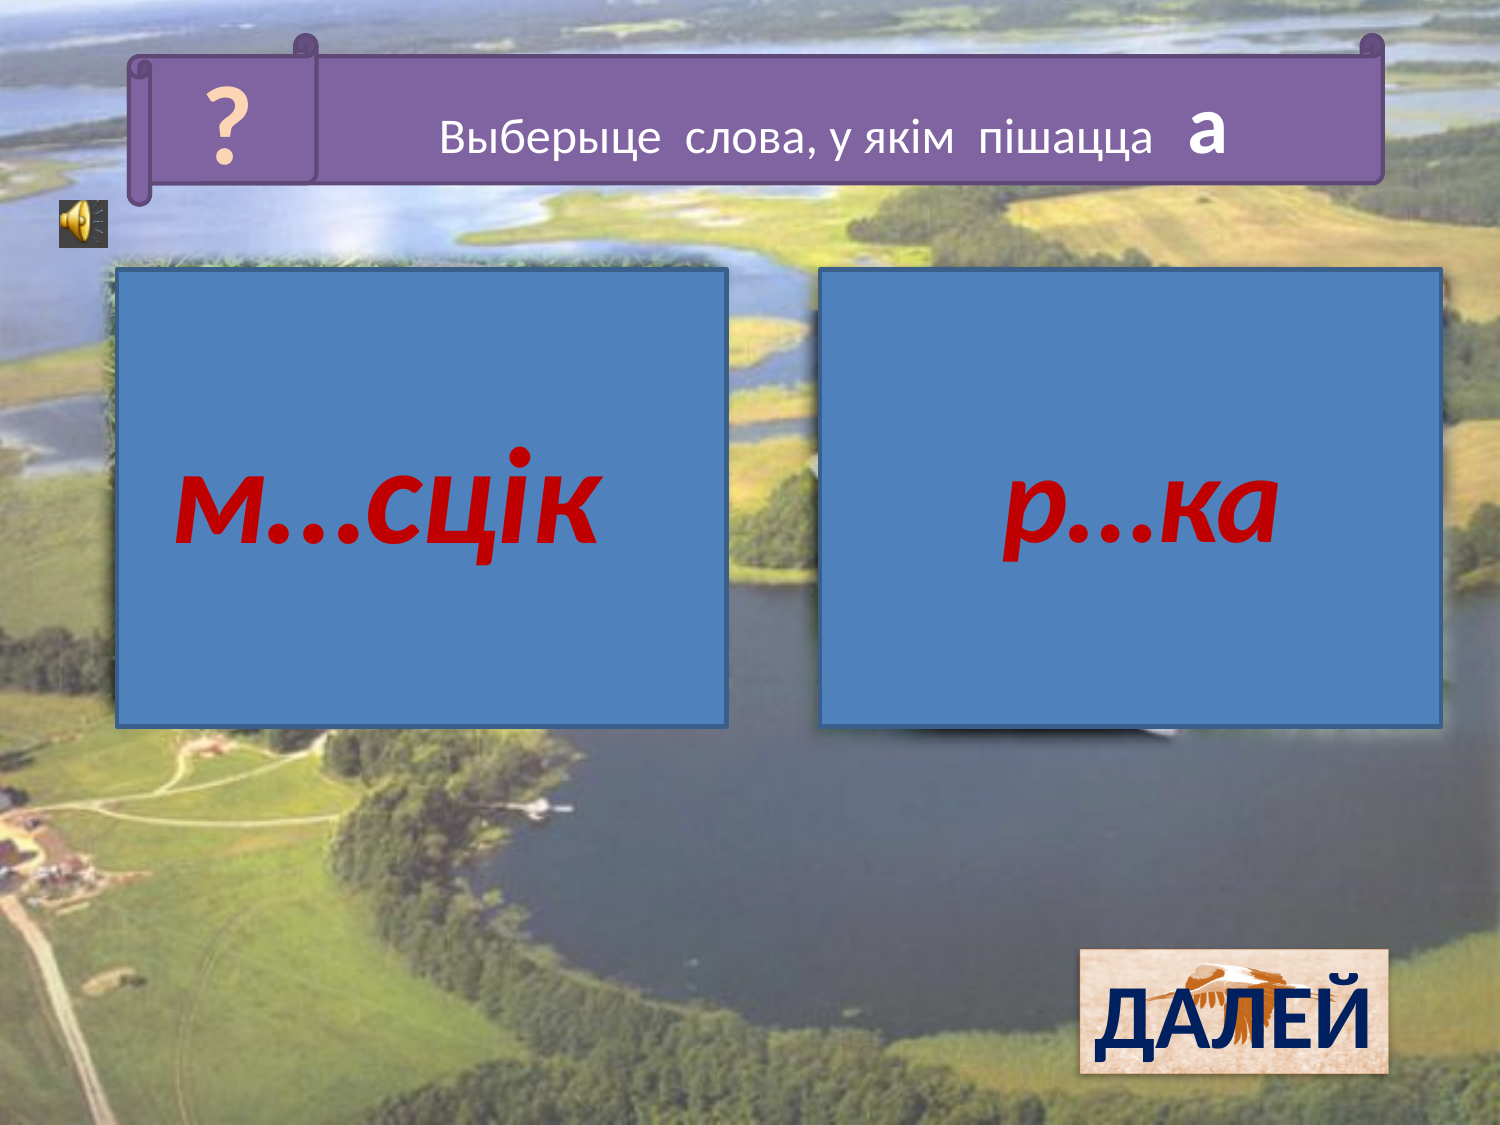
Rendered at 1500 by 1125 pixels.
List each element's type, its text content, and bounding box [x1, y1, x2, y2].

picture [58, 198, 735, 731]
text_box Выберыце слова, у якім пішацца а [309, 32, 1385, 186]
text_box ДАЛЕЙ [1079, 949, 1389, 1074]
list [796, 257, 1466, 752]
text_box ? [126, 32, 319, 207]
